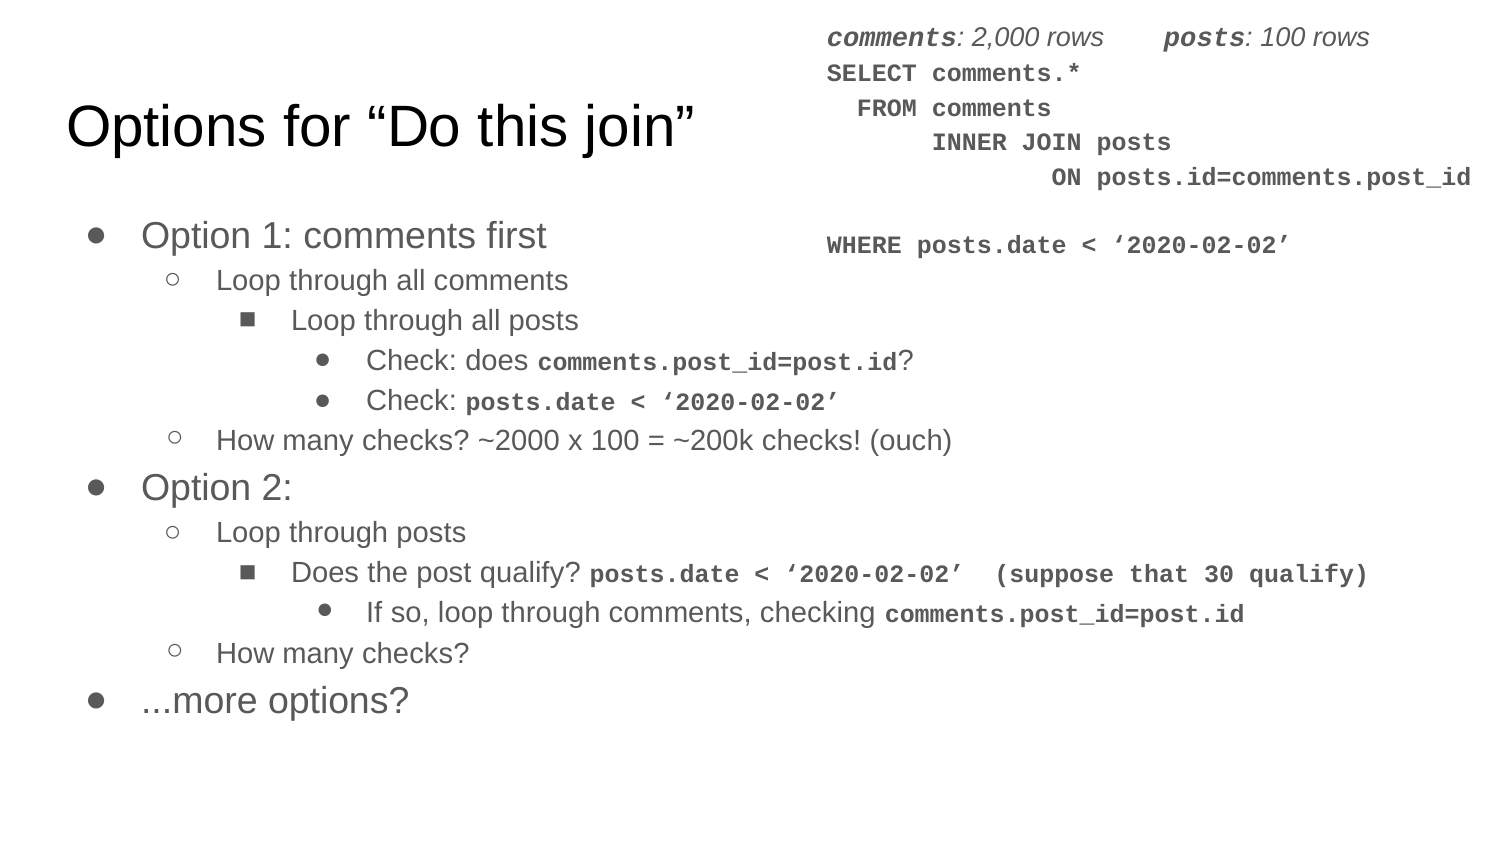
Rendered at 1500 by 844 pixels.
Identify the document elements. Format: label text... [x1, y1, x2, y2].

title Options for “Do this join” [51, 72, 811, 167]
list Option 1: comments first Loop through all comments Loop through all posts Check: does comments.post_id=post.id? Check: posts.date < ‘2020-02-02’ How many checks? ~2000 x 100 = ~200k checks! (ouch) Option 2: Loop through posts Does the post qualify? posts.date < ‘2020-02-02’ (suppose that 30 qualify) If so, loop through comments, checking comments.post_id=post.id How many checks? ...more options? [51, 189, 1449, 750]
text_box comments: 2,000 rows posts: 100 rows SELECT comments.* FROM comments INNER JOIN posts ON posts.id=comments.post_id WHERE posts.date < ‘2020-02-02’ [811, 0, 1500, 184]
